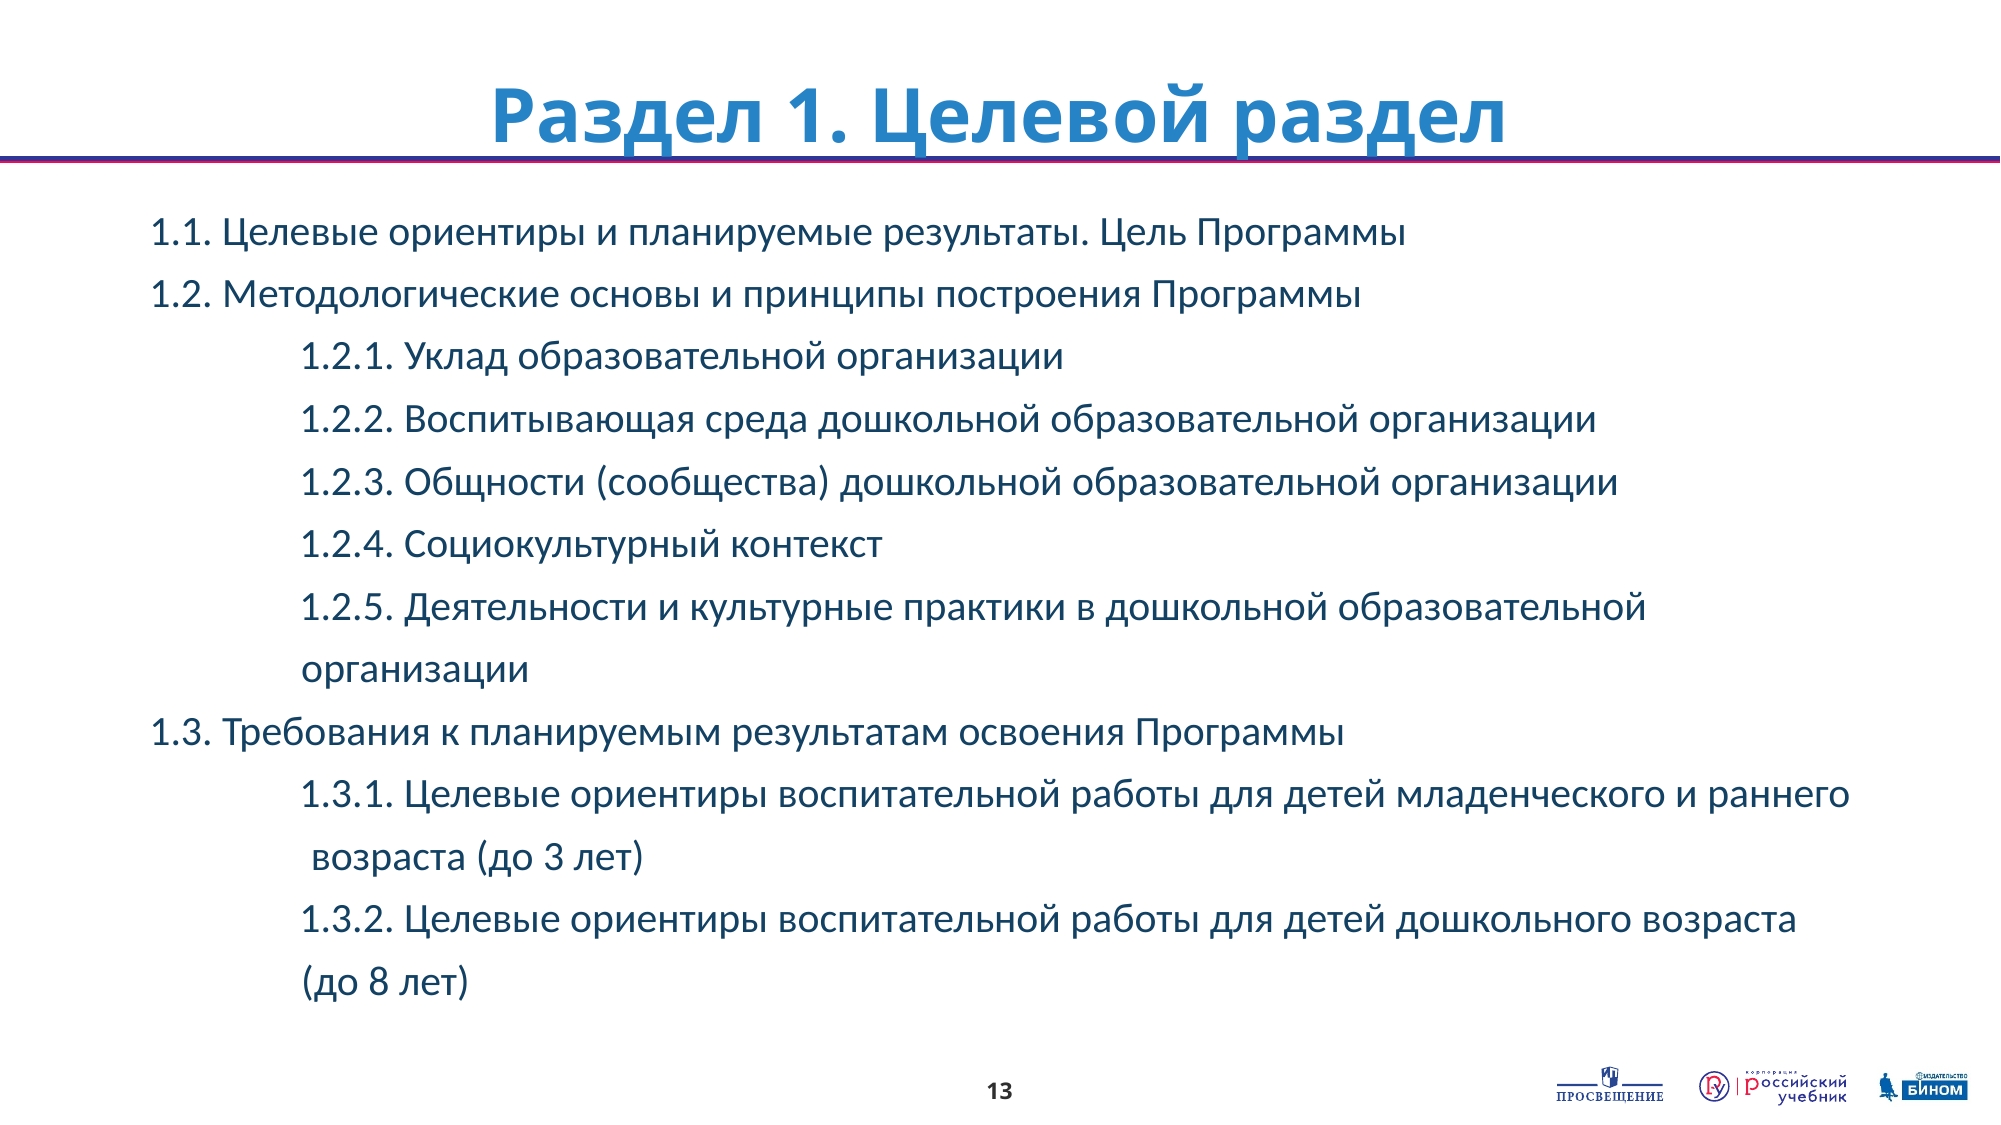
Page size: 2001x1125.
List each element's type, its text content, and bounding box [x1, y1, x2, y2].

picture [1877, 1066, 1971, 1107]
title Раздел 1. Целевой раздел [137, 59, 1863, 173]
list 1.1. Целевые ориентиры и планируемые результаты. Цель Программы 1.2. Методологические основы и принципы построения Программы 1.2.1. Уклад образовательной организации 1.2.2. Воспитывающая среда дошкольной образовательной организации 1.2.3. Общности (сообщества) дошкольной образовательной организации 1.2.4. Социокультурный контекст 1.2.5. Деятельности и культурные практики в дошкольной образовательной организации 1.3. Требования к планируемым результатам освоения Программы 1.3.1. Целевые ориентиры воспитательной работы для детей младенческого и раннего возраста (до 3 лет) 1.3.2. Целевые ориентиры воспитательной работы для детей дошкольного возраста (до 8 лет) [137, 191, 1863, 1014]
